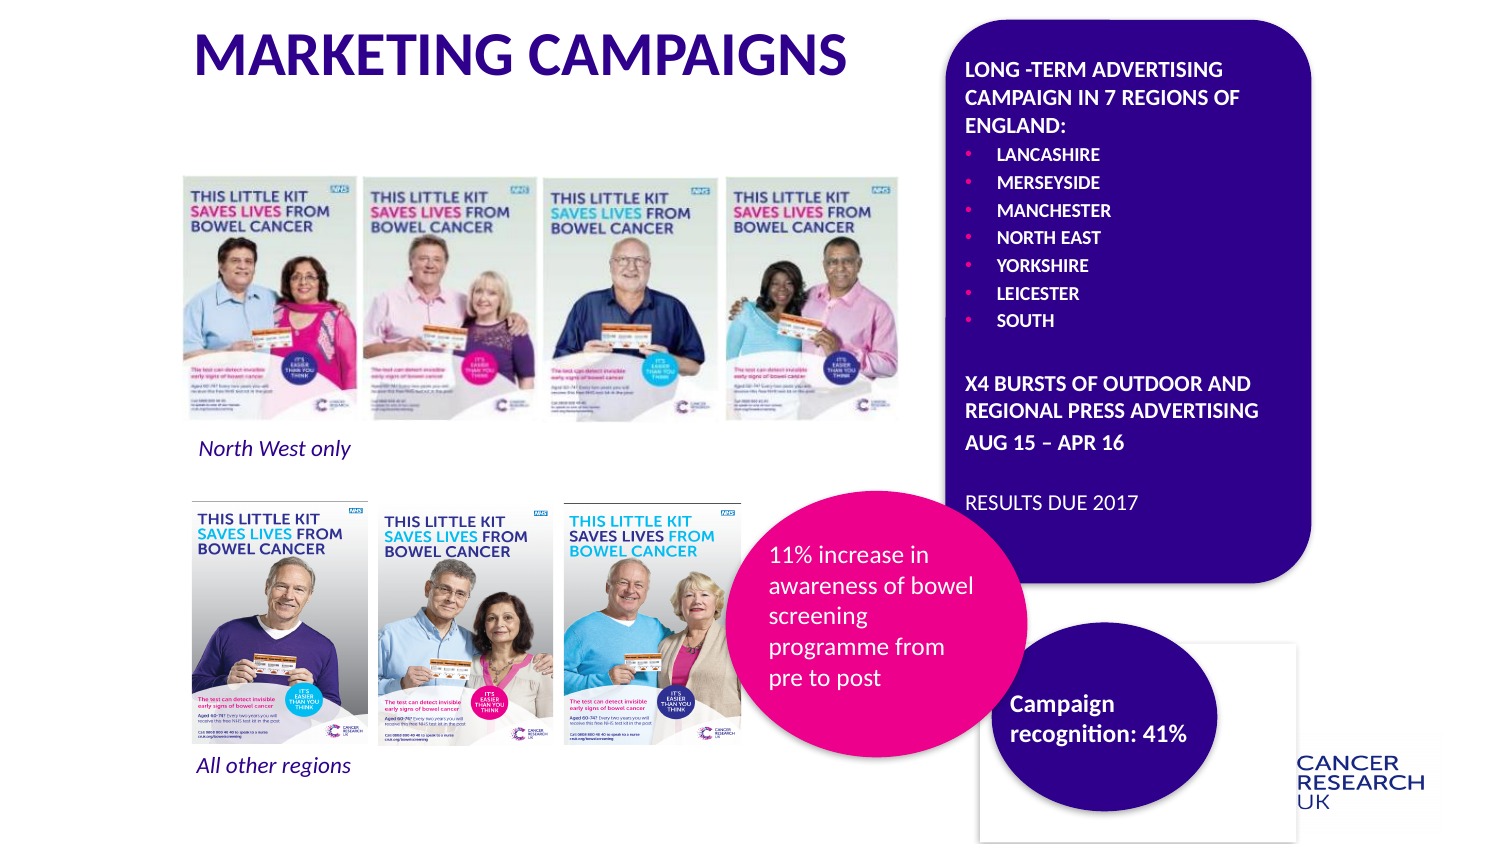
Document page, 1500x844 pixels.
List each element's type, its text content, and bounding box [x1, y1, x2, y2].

text_box 11% increase in awareness of bowel screening programme from pre to post [768, 538, 981, 602]
text_box [746, 490, 1029, 759]
picture [1297, 732, 1443, 833]
text_box [1018, 621, 1212, 686]
text_box [991, 700, 1211, 813]
picture [181, 175, 359, 422]
picture [377, 504, 554, 747]
text_box [954, 18, 1303, 47]
picture [191, 501, 369, 744]
text_box [979, 643, 1297, 843]
picture [361, 176, 538, 421]
text_box Long -term advertising campaign in 7 regions of england: Lancashire Merseyside Manchester North east Yorkshire Leicester South X4 bursts of outdoor and regional press advertising Aug 15 – apr 16 Results due 2017 [950, 47, 1312, 554]
picture [542, 177, 720, 423]
text_box Campaign recognition: 41% [1010, 686, 1222, 751]
text_box [1009, 554, 1304, 585]
title MARKETING CAMPAIGNS [14, 24, 978, 147]
text_box [944, 55, 950, 505]
text_box North West only [183, 428, 446, 469]
text_box All other regions [181, 742, 538, 785]
picture [725, 176, 900, 421]
picture [563, 503, 742, 746]
